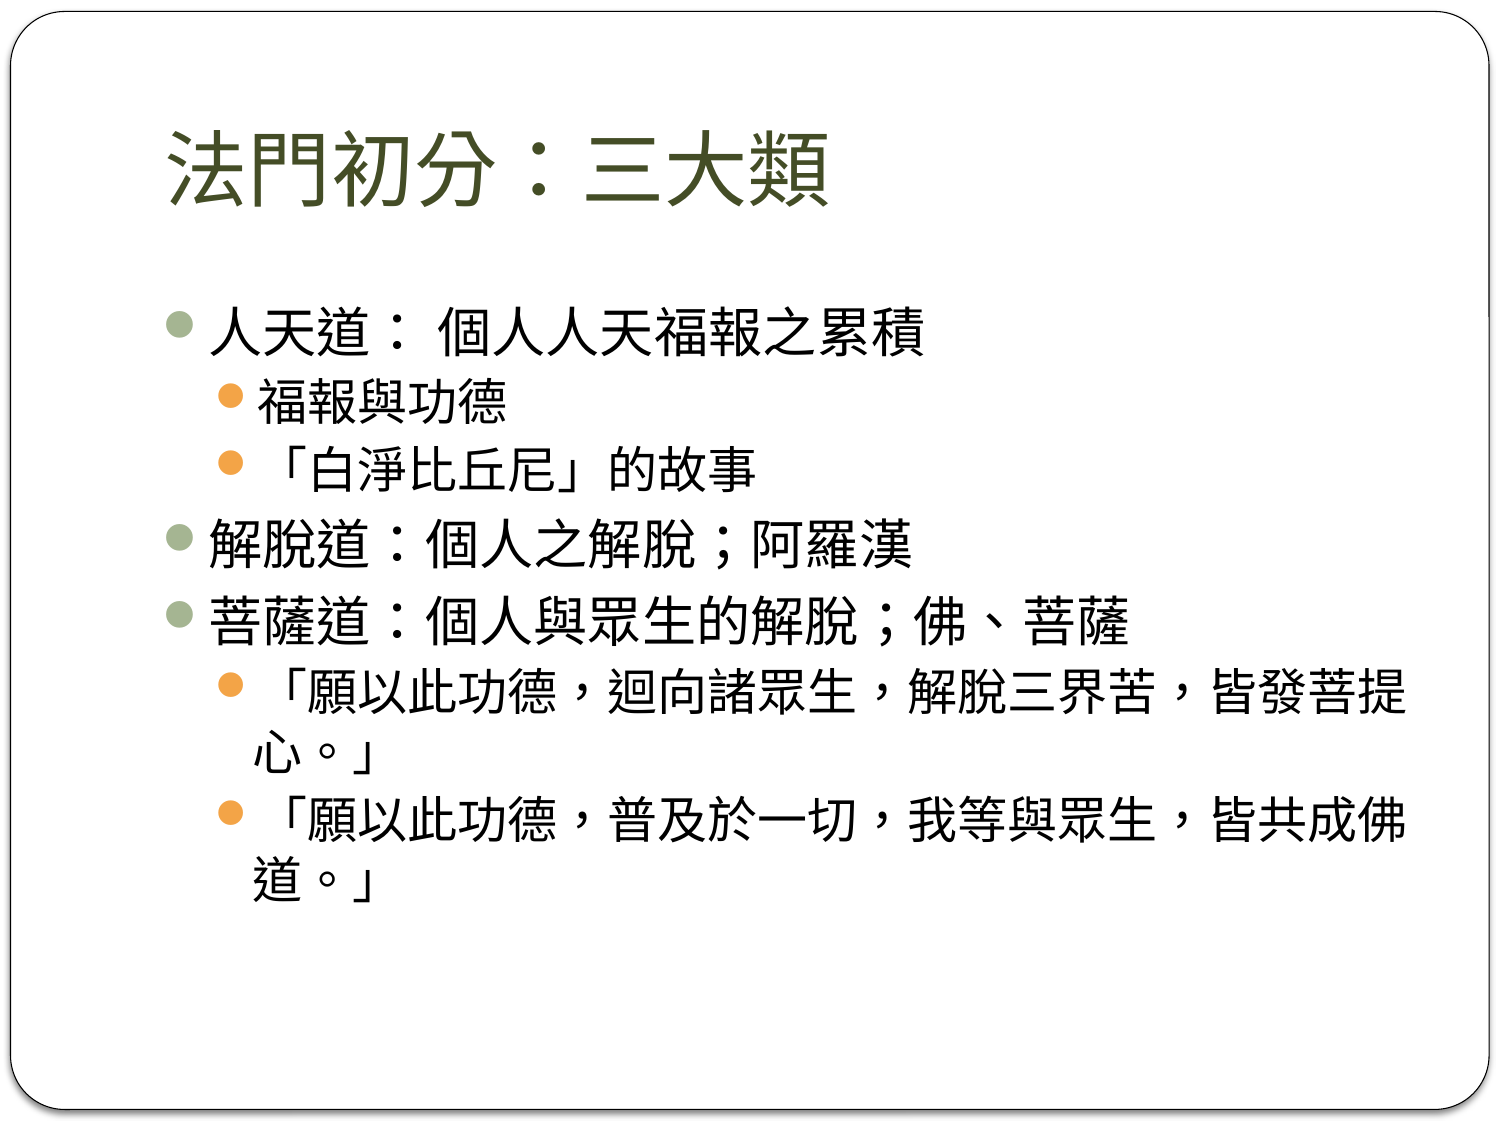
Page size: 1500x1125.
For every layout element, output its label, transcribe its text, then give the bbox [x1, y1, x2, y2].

title 法門初分：三大類 [150, 45, 1425, 233]
list 人天道： 個人人天福報之累積 福報與功德 「白淨比丘尼」的故事 解脫道：個人之解脫；阿羅漢 菩薩道：個人與眾生的解脫；佛、菩薩 「願以此功德，迴向諸眾生，解脫三界苦，皆發菩提心。」 「願以此功德，普及於一切，我等與眾生，皆共成佛道。」 [147, 290, 1423, 1041]
